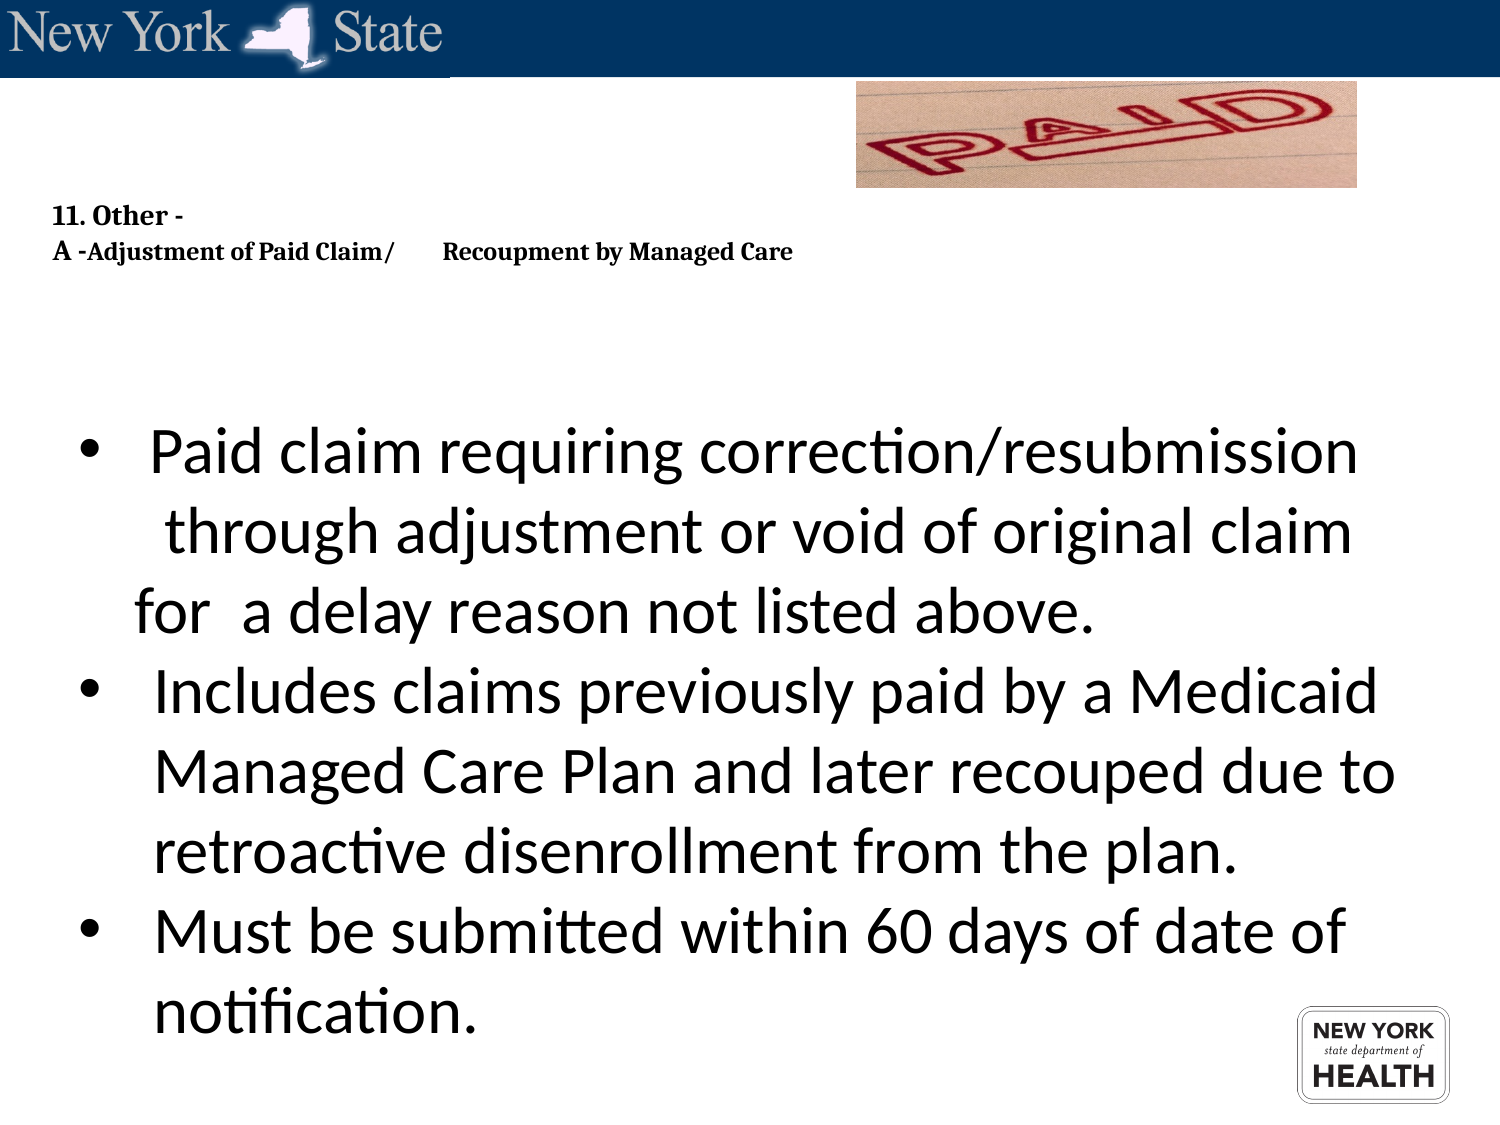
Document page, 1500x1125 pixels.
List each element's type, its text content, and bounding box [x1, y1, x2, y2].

picture [0, 0, 450, 78]
title 11. Other - A -Adjustment of Paid Claim/ Recoupment by Managed Care [37, 187, 1500, 276]
picture [855, 81, 1357, 188]
picture [1297, 1006, 1450, 1104]
text_box Paid claim requiring correction/resubmission through adjustment or void of original claim for a delay reason not listed above. Includes claims previously paid by a Medicaid Managed Care Plan and later recouped due to retroactive disenrollment from the plan. Must be submitted within 60 days of date of notification. [63, 399, 1426, 1055]
